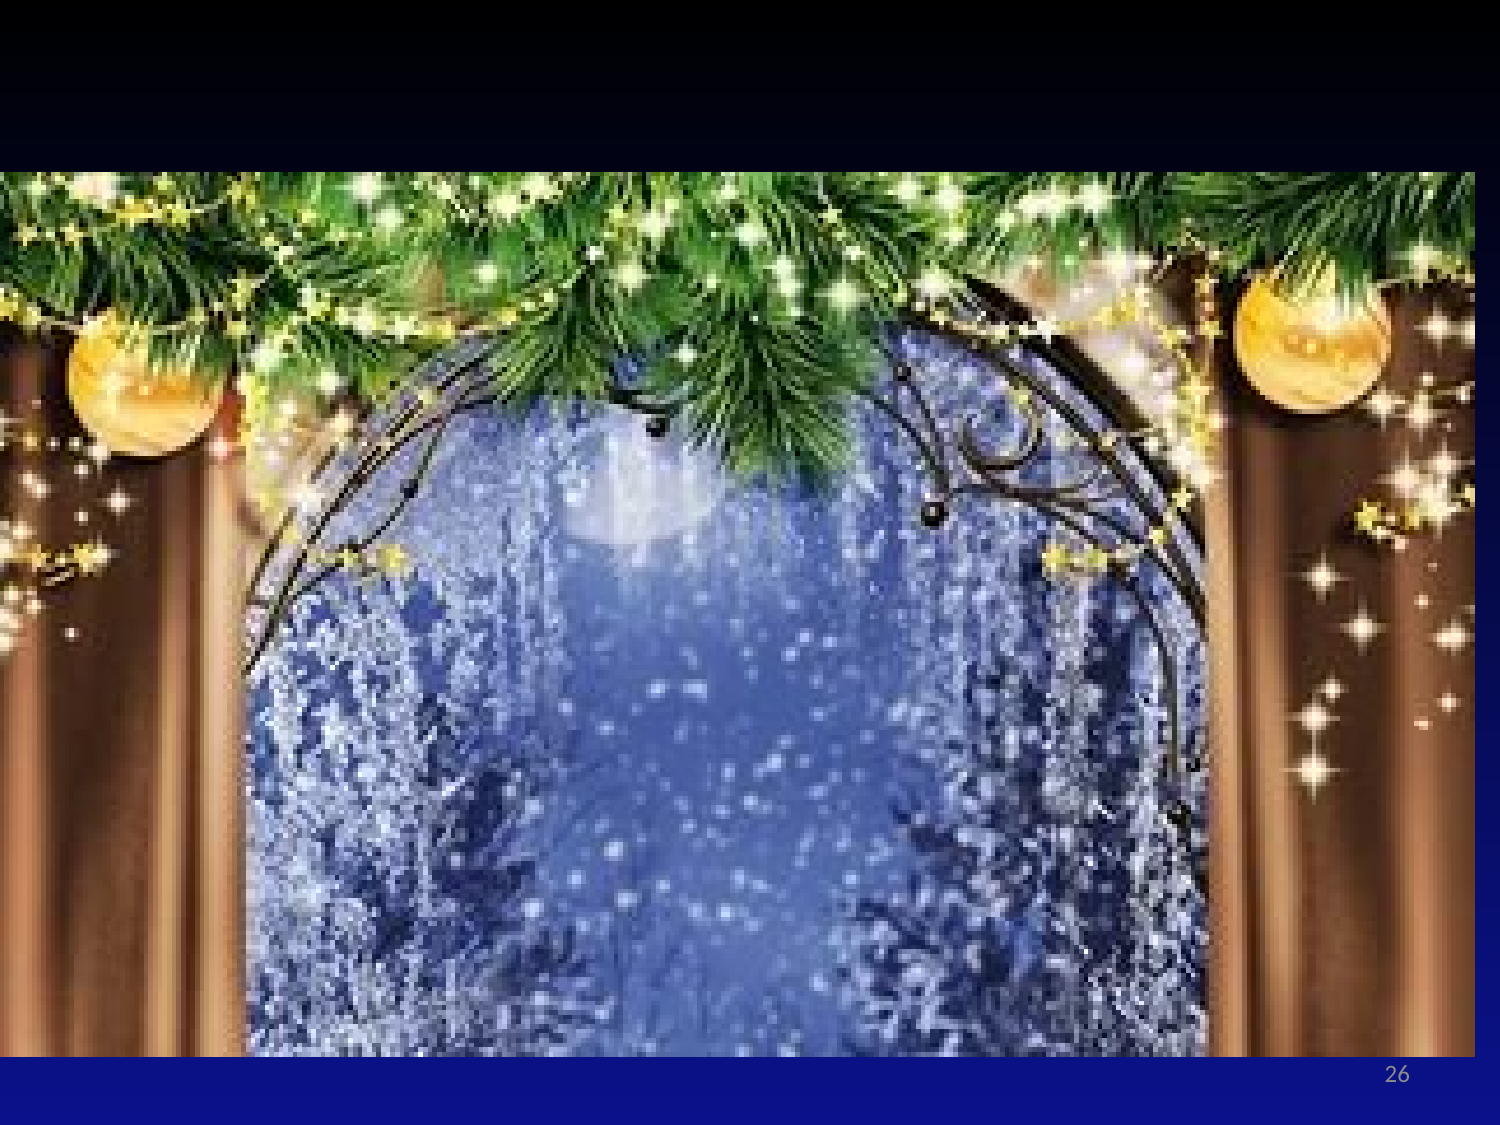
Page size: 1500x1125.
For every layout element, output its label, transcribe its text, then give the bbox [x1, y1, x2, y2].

picture [0, 172, 1476, 1057]
slide_number 26 [1074, 1065, 1425, 1103]
